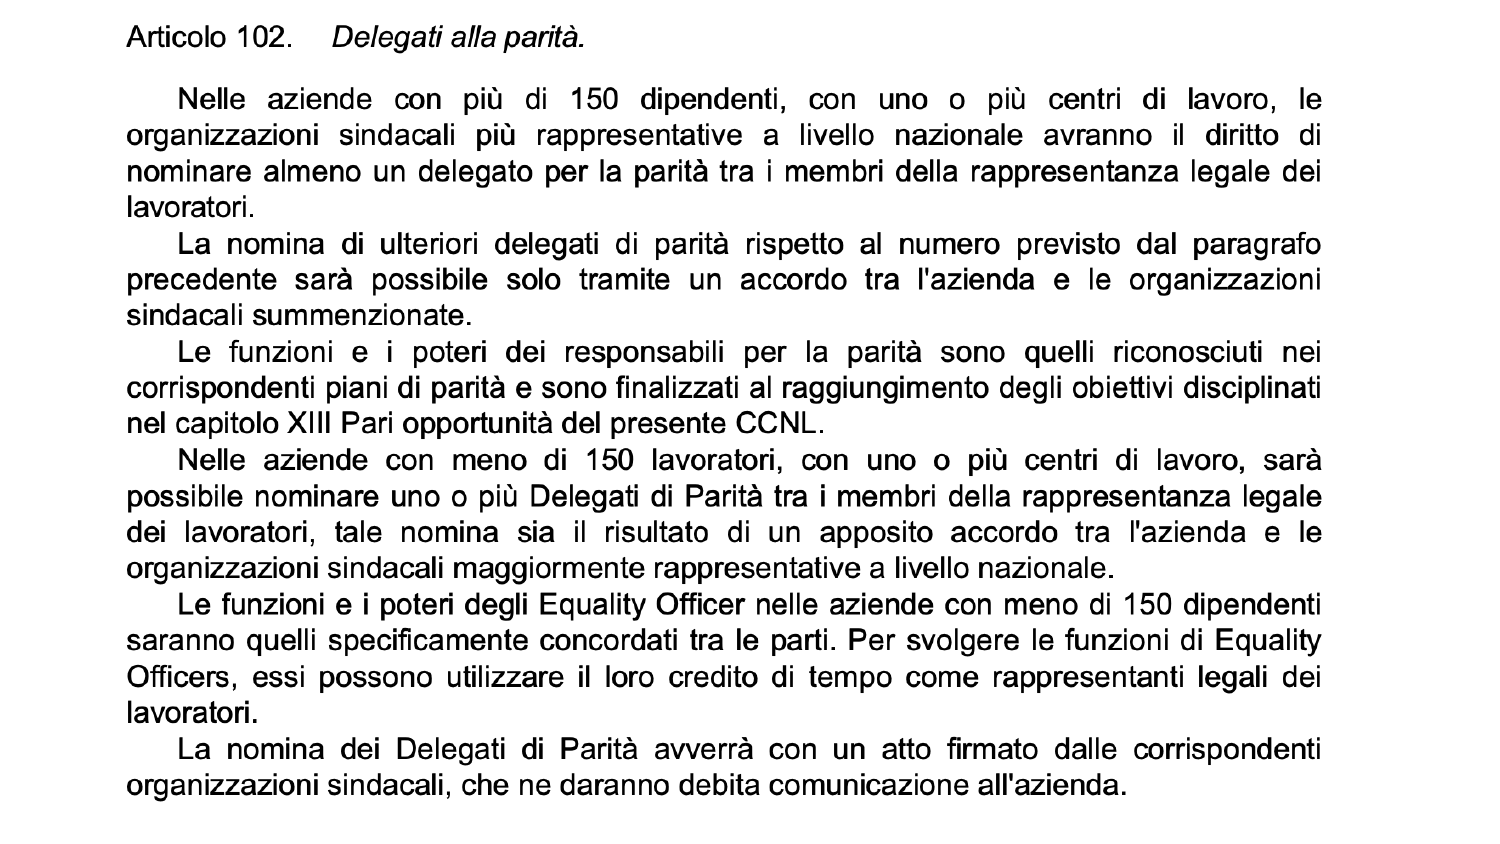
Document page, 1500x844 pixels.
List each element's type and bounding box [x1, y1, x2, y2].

picture [97, 0, 1374, 826]
